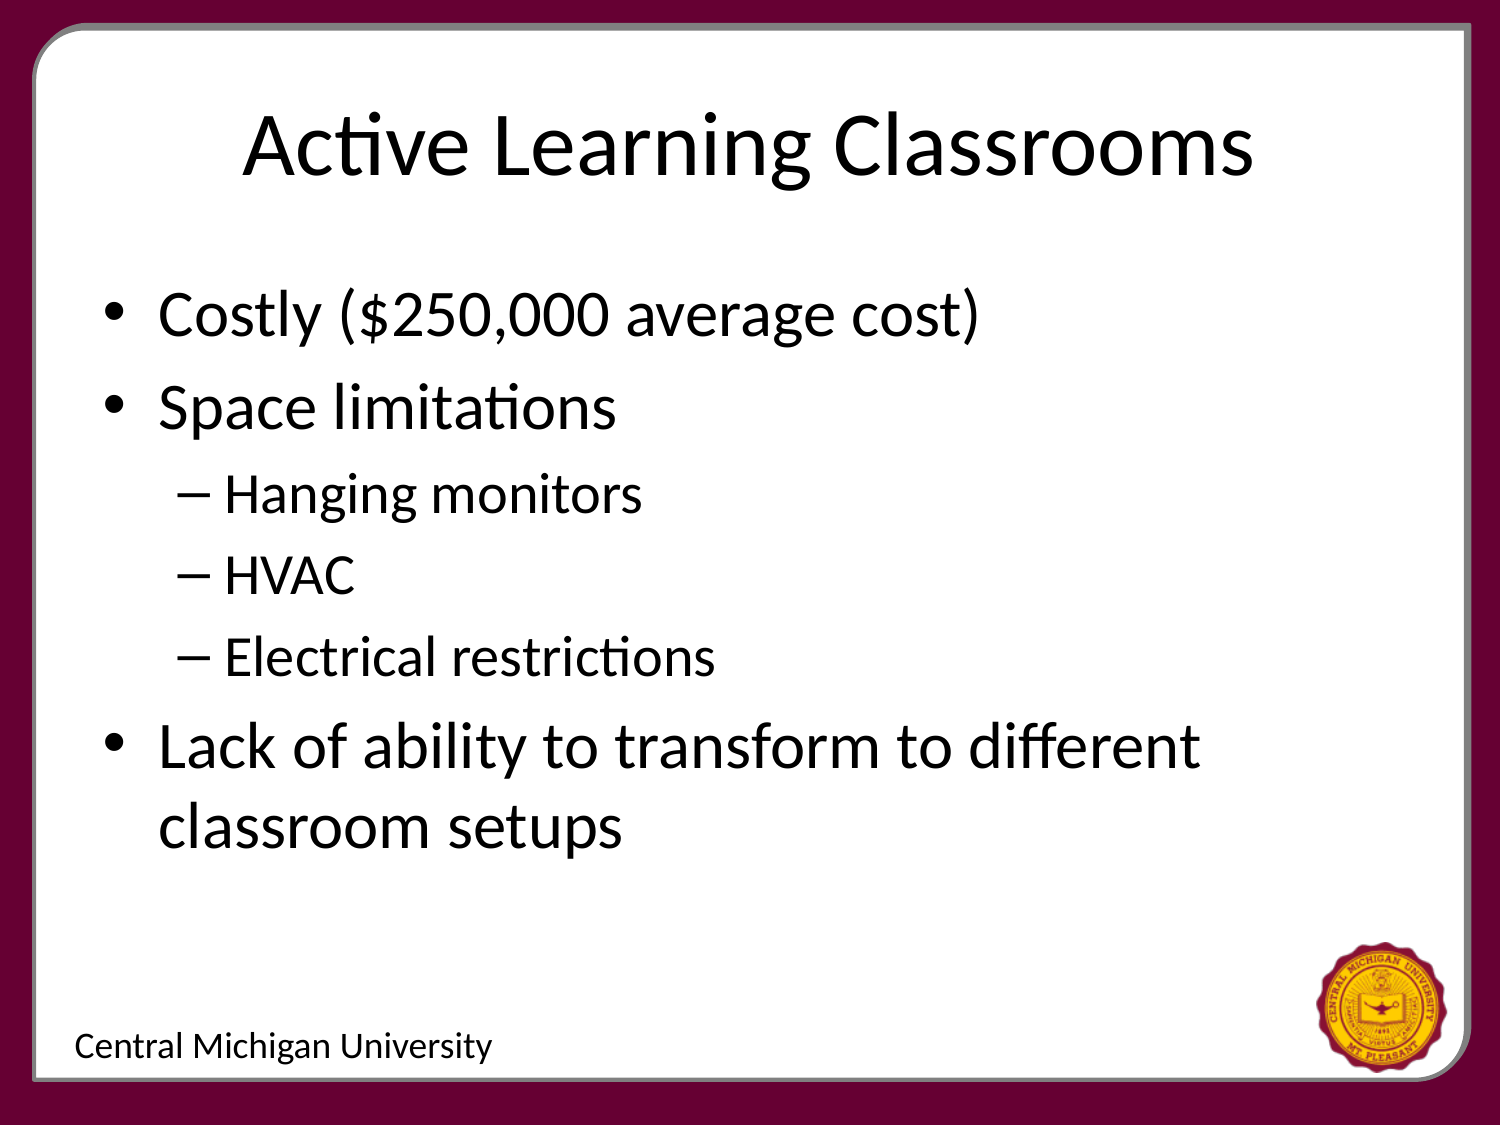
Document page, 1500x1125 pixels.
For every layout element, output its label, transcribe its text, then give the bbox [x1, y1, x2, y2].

list Costly ($250,000 average cost) Space limitations Hanging monitors HVAC Electrical restrictions Lack of ability to transform to different classroom setups [87, 262, 1438, 1005]
title Active Learning Classrooms [75, 45, 1425, 233]
picture [1253, 942, 1500, 1073]
